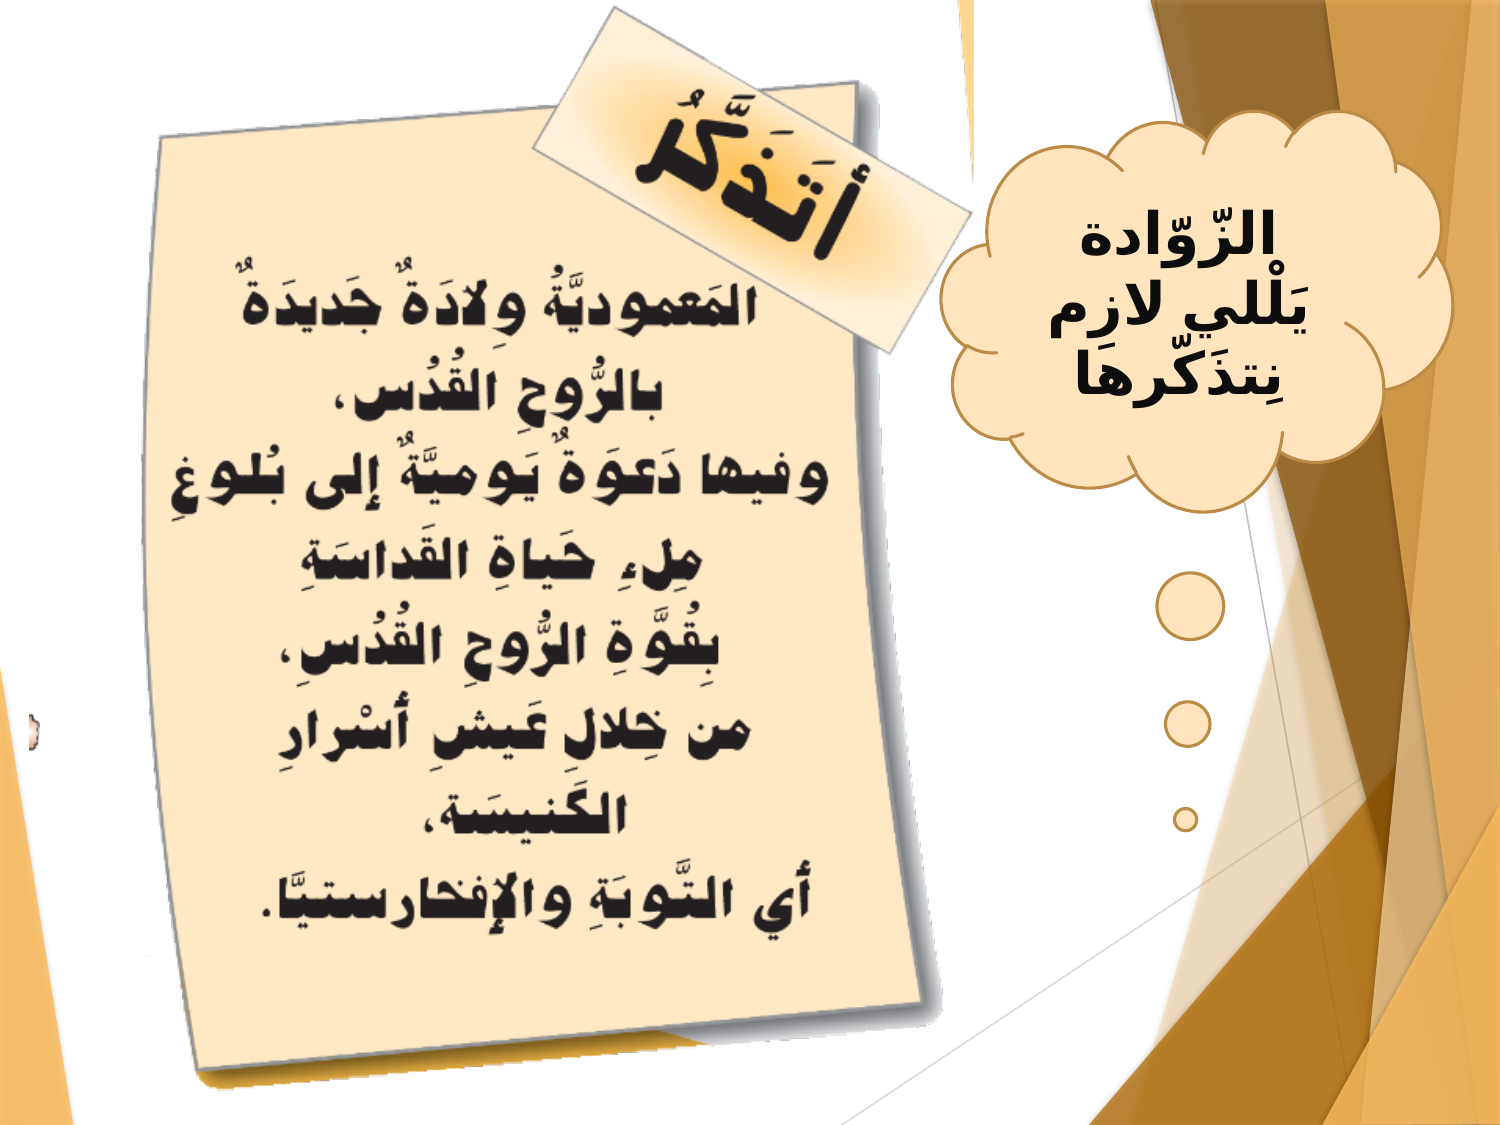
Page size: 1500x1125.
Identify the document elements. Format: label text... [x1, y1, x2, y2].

picture [29, 0, 974, 1125]
text_box الزّوّادة يَلْلي لازِم نِتذَكّرها [1155, 571, 1226, 642]
text_box الزّوّادة يَلْلي لازِم نِتذَكّرها [1163, 700, 1212, 748]
text_box الزّوّادة يَلْلي لازِم نِتذَكّرها [977, 109, 1455, 514]
text_box الزّوّادة يَلْلي لازِم نِتذَكّرها [1172, 806, 1199, 833]
